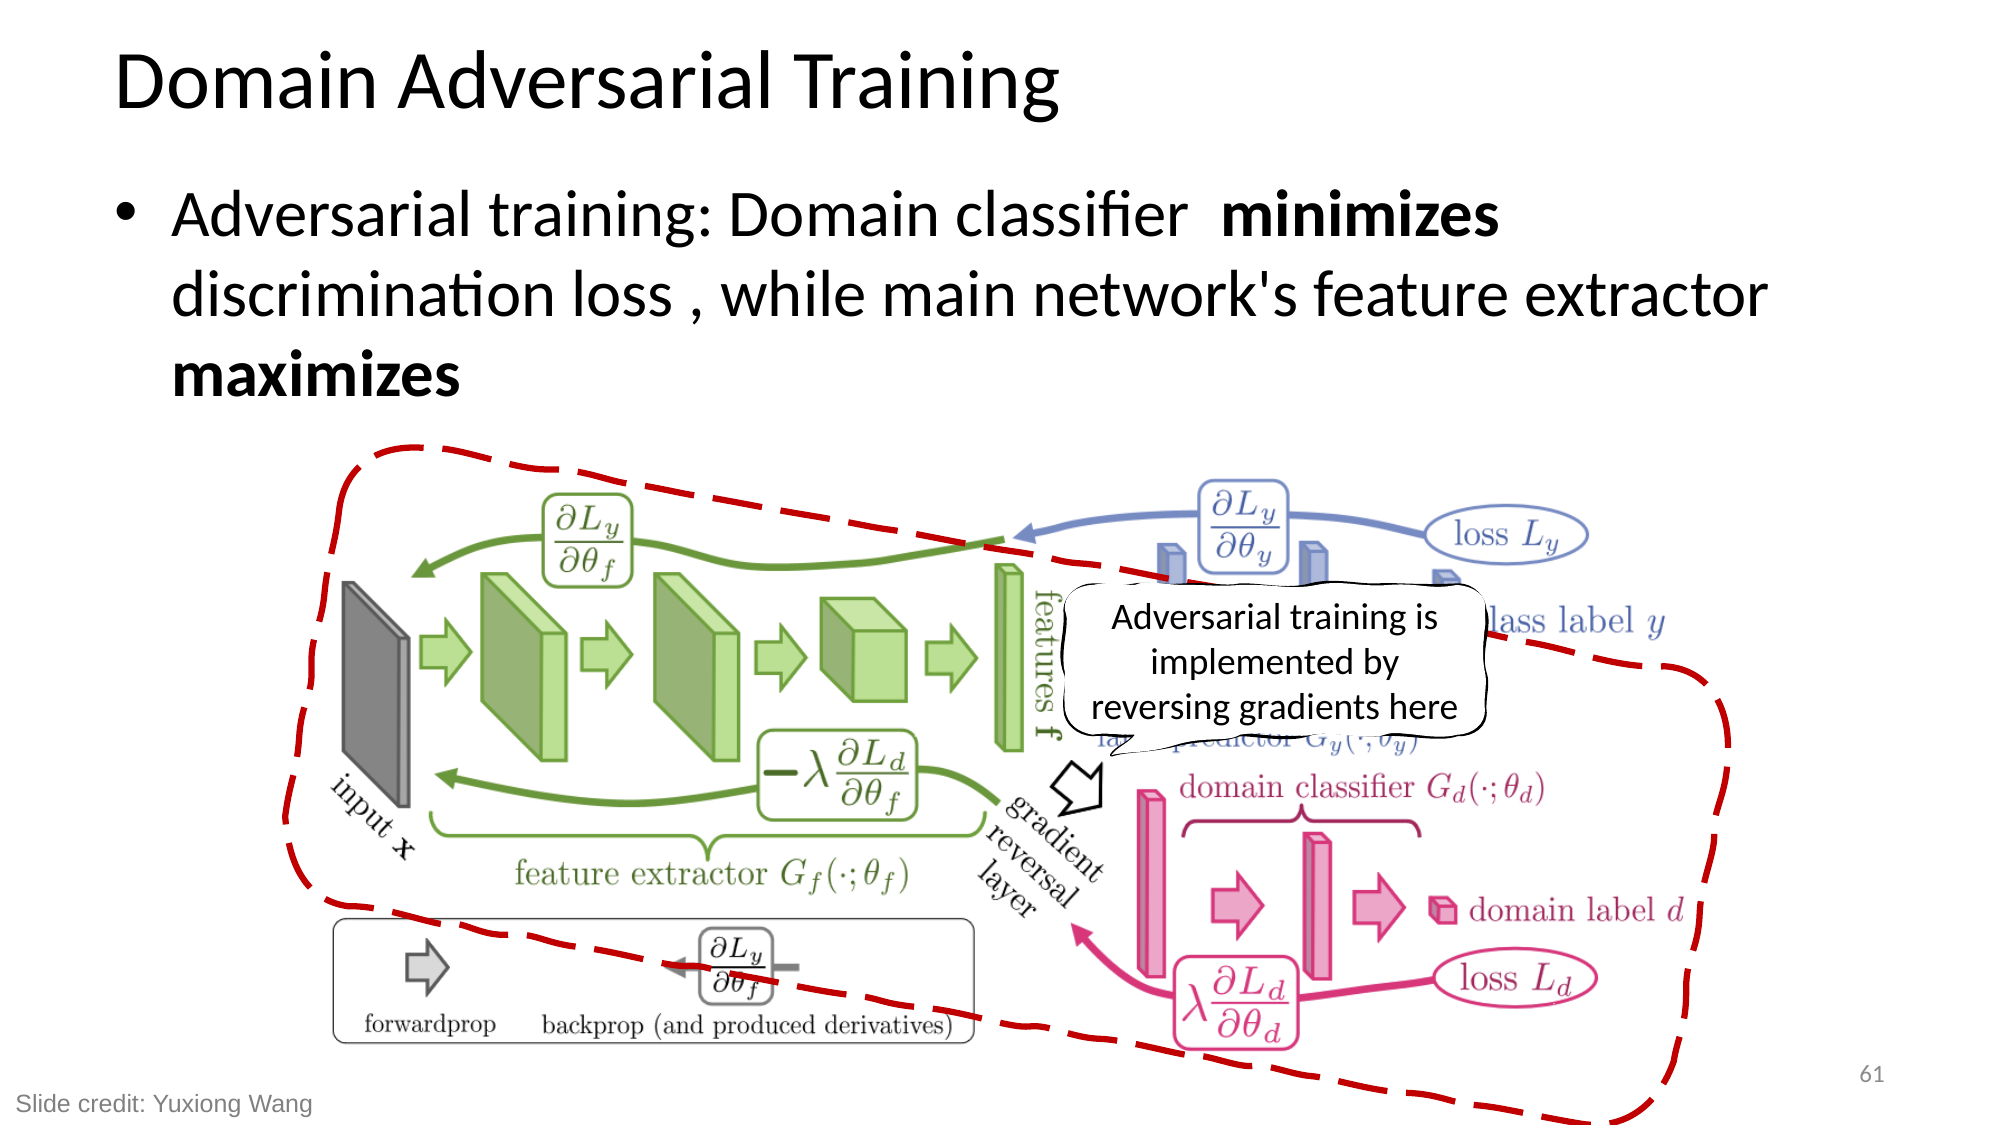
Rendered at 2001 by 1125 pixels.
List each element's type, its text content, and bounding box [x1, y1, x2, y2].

picture [249, 449, 1751, 1087]
text_box [1420, 1096, 1658, 1125]
slide_number 61 [1653, 1042, 1900, 1103]
title Domain Adversarial Training [99, 0, 1900, 150]
text_box Slide credit: Yuxiong Wang [0, 1079, 329, 1125]
slide_number 61 [1433, 1099, 1456, 1103]
